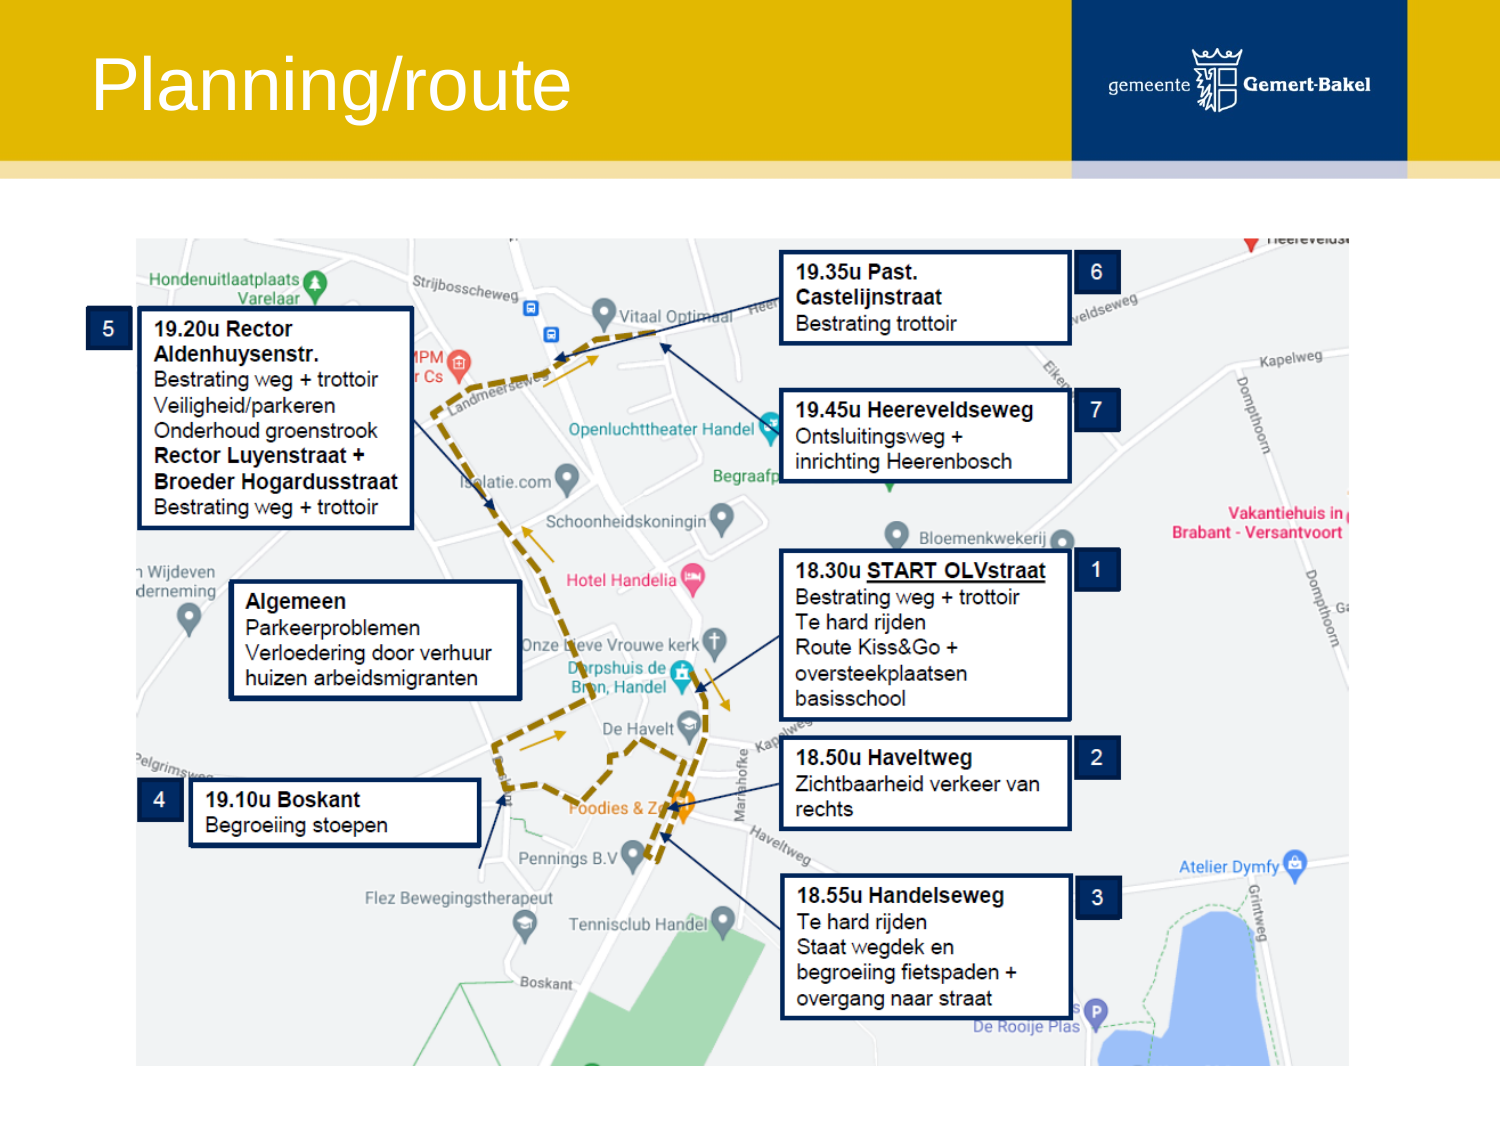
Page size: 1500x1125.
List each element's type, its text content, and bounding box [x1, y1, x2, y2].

picture [78, 218, 1365, 1067]
picture [0, 0, 1500, 179]
title Planning/route [75, 6, 999, 155]
